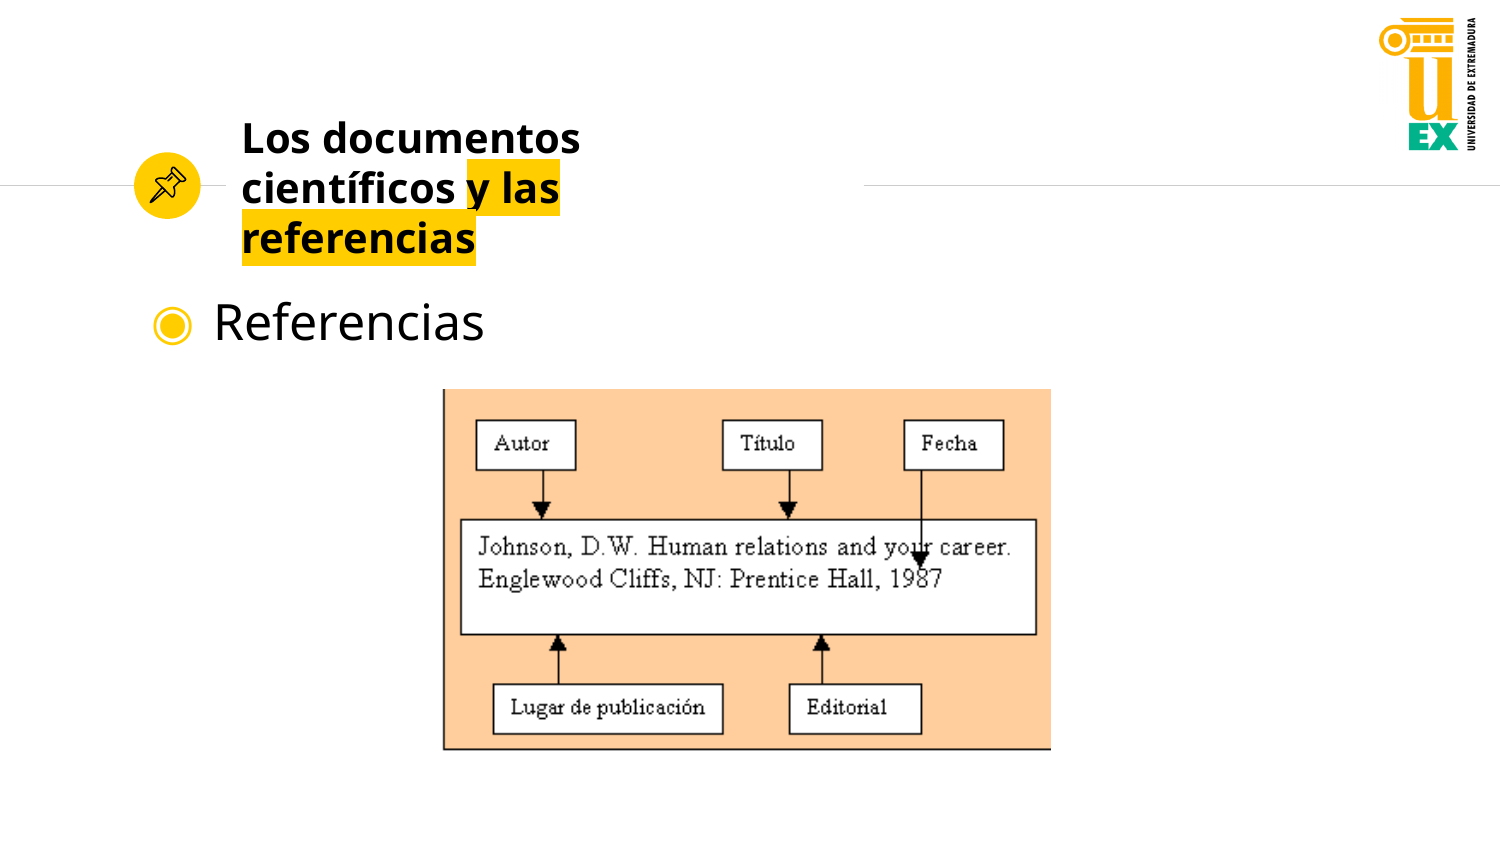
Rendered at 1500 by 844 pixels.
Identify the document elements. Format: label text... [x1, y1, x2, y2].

picture [440, 389, 1052, 755]
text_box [150, 166, 186, 203]
list Referencias [123, 275, 746, 362]
picture [1379, 16, 1477, 152]
title Los documentos científicos y las referencias [226, 151, 819, 223]
